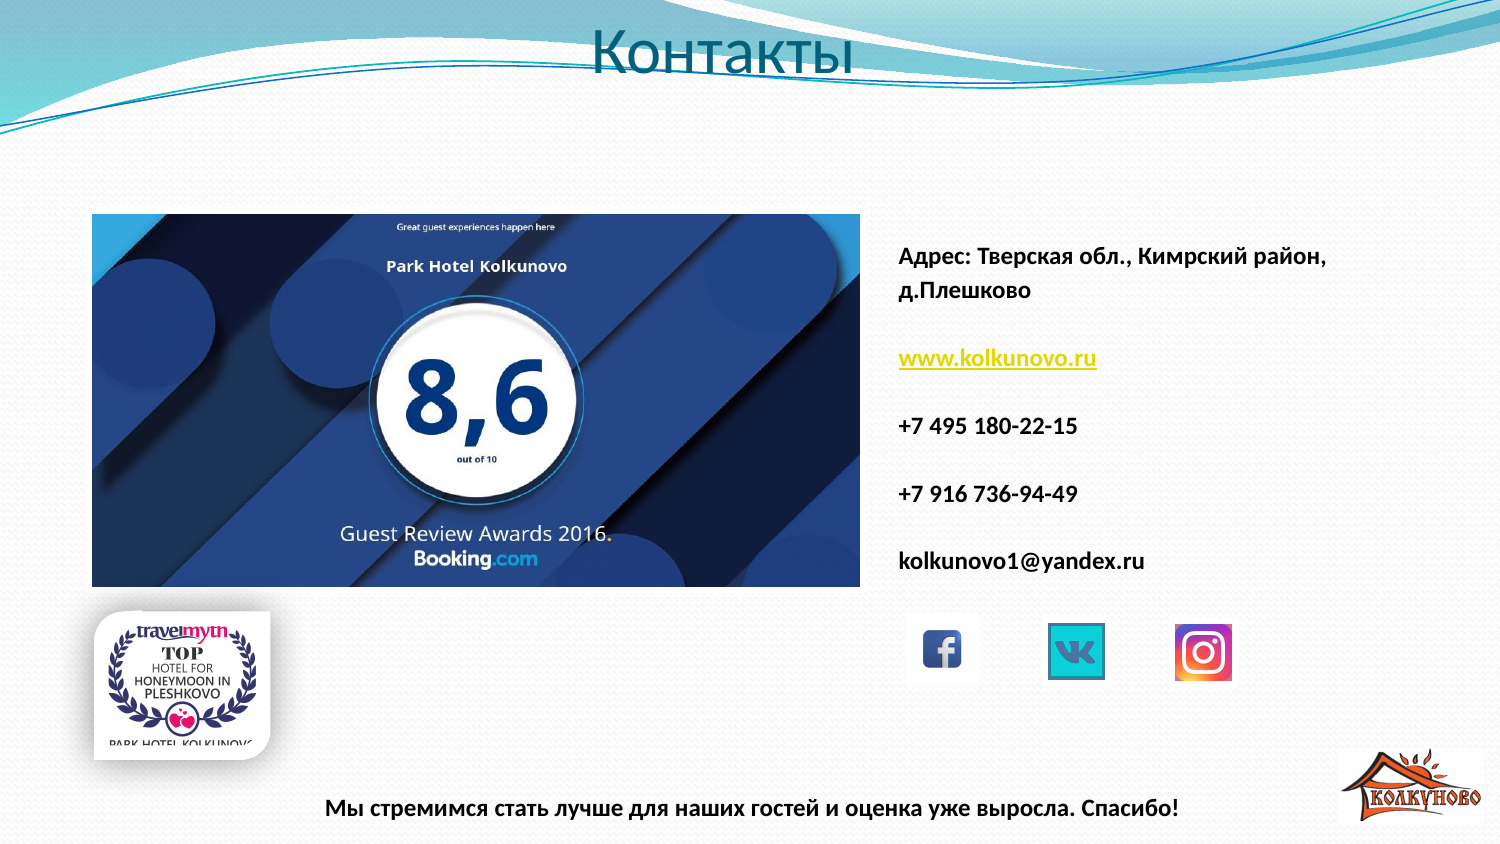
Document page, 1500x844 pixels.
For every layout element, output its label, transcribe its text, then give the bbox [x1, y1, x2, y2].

picture [1047, 622, 1106, 681]
text_box Адрес: Тверская обл., Кимрский район, д.Плешково www.kolkunovo.ru +7 495 180-22-15 +7 916 736-94-49 kolkunovo1@yandex.ru [883, 195, 1376, 688]
picture [910, 618, 975, 681]
text_box Мы стремимся стать лучше для наших гостей и оценка уже выросла. Спасибо! [41, 776, 1331, 823]
picture [1174, 623, 1233, 682]
picture [101, 618, 264, 753]
picture [91, 213, 861, 588]
title Контакты [0, 0, 1448, 94]
picture [1338, 748, 1484, 824]
